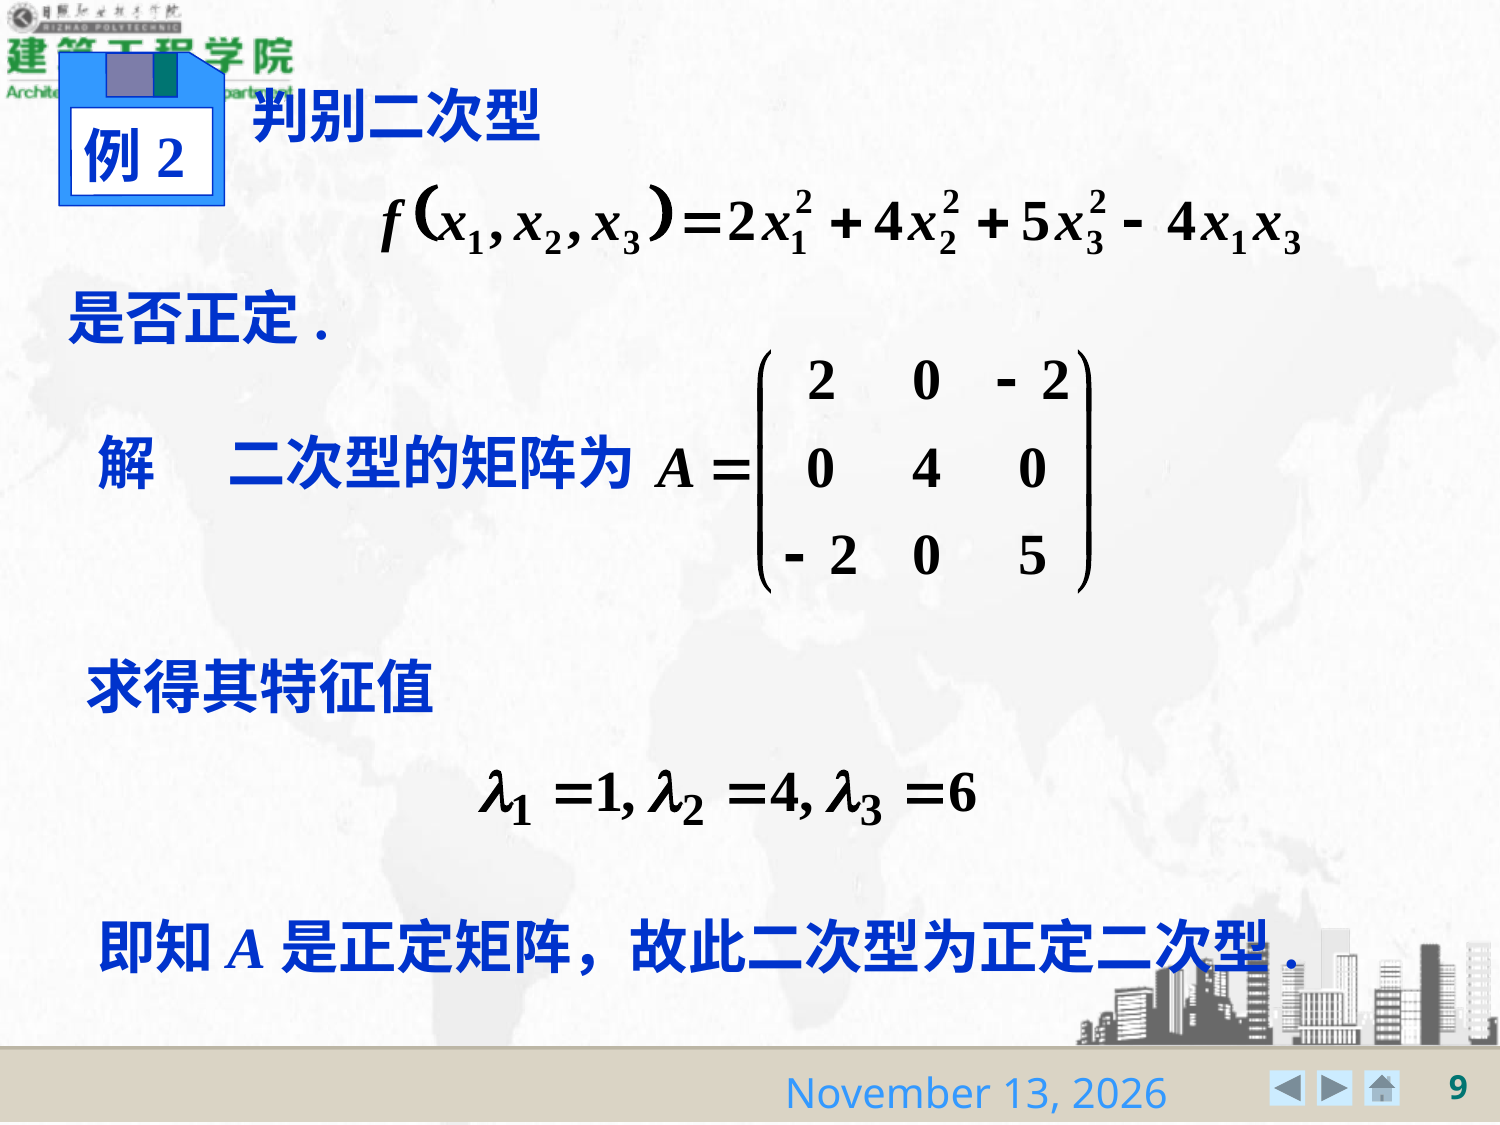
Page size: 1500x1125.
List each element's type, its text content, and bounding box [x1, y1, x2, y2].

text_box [212, 347, 1102, 596]
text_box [59, 52, 225, 206]
text_box 是否正定. [52, 274, 344, 359]
picture [0, 0, 1500, 1125]
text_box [366, 181, 1304, 261]
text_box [476, 761, 981, 832]
slide_number [1074, 987, 1451, 1066]
text_box 求得其特征值 [70, 642, 473, 728]
text_box 判别二次型 [236, 72, 558, 157]
text_box 即知A是正定矩阵，故此二次型为正定二次型. [82, 902, 1382, 988]
text_box 解 [82, 418, 212, 504]
